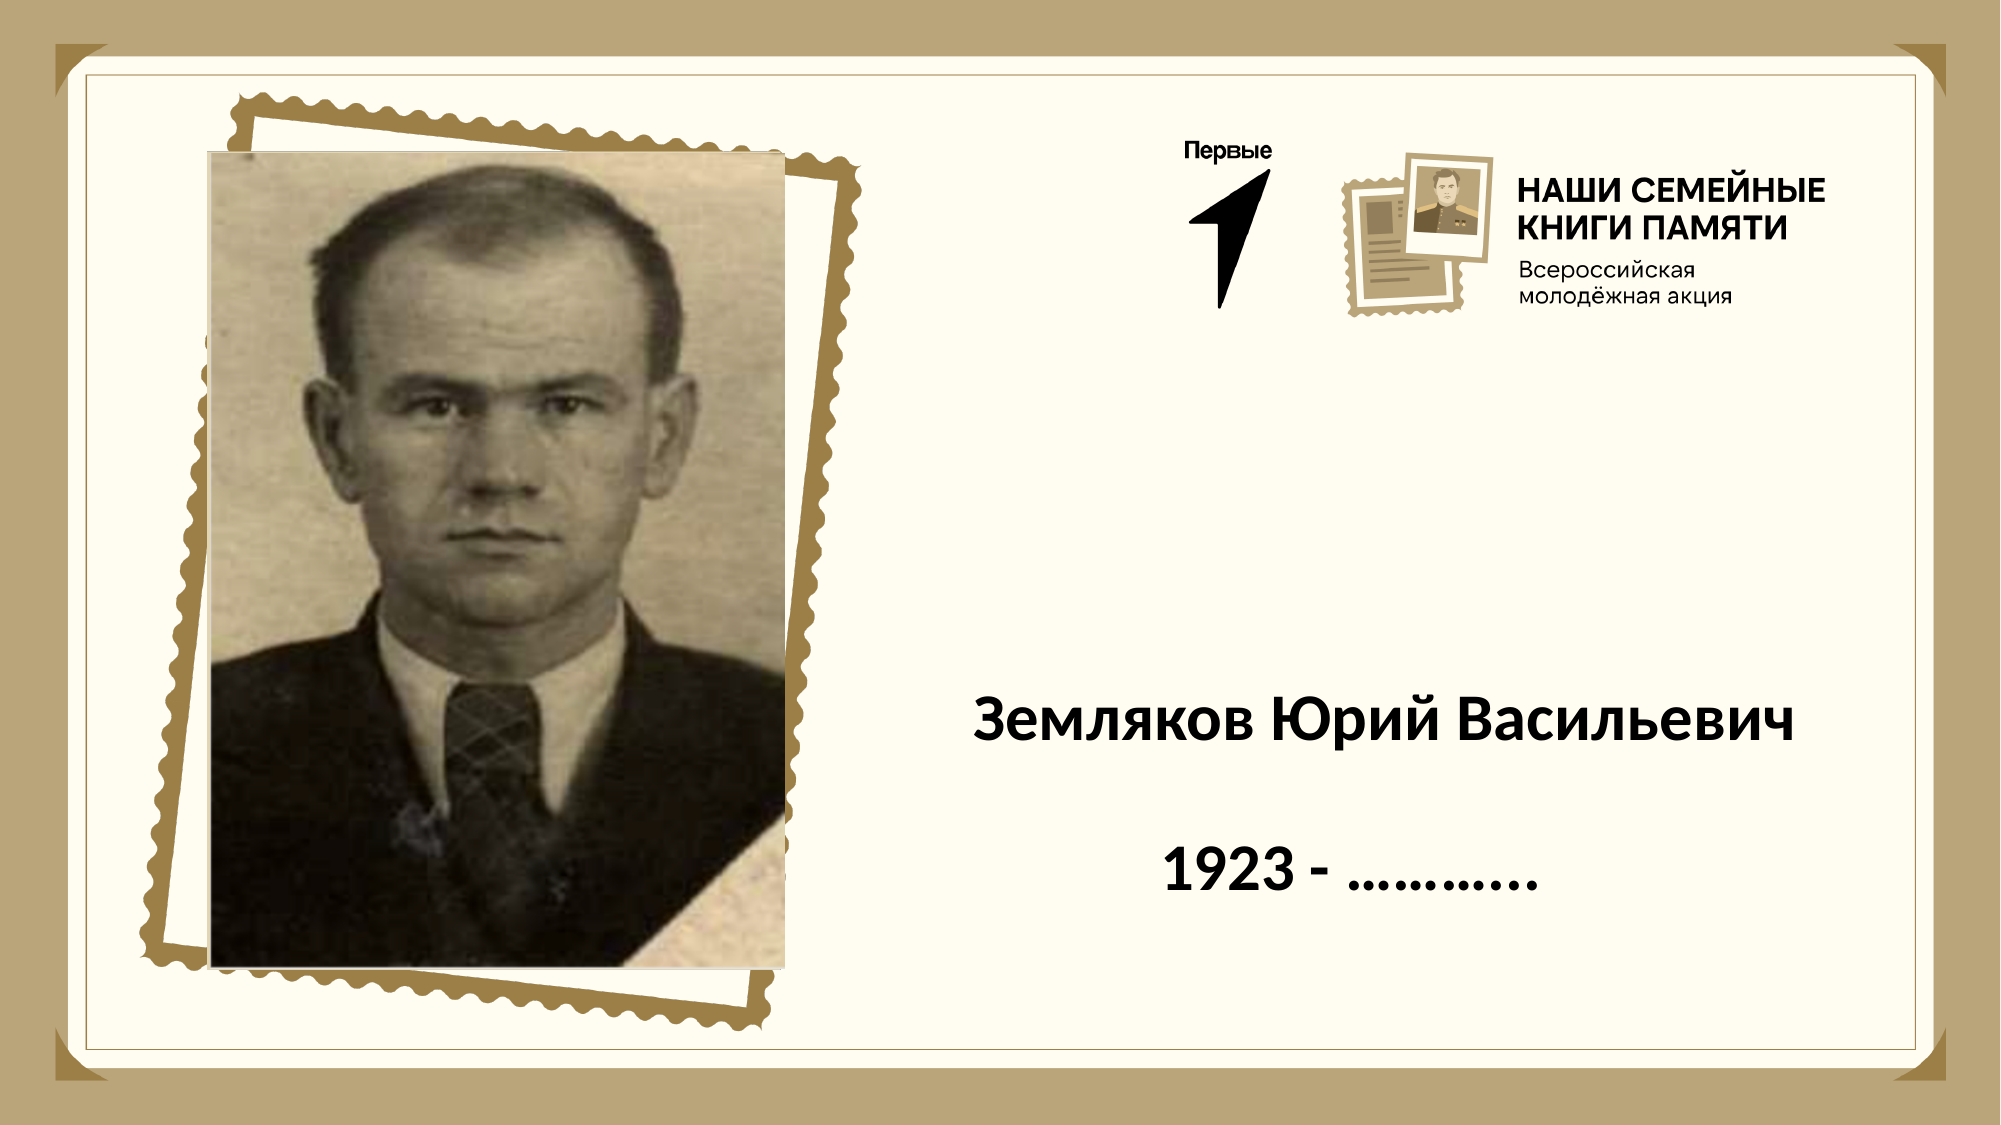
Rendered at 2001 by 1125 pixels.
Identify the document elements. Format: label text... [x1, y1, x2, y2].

text_box Земляков Юрий Васильевич [958, 665, 1841, 761]
text_box 1923 - ………... [1145, 816, 1561, 912]
picture [0, 0, 2001, 1125]
